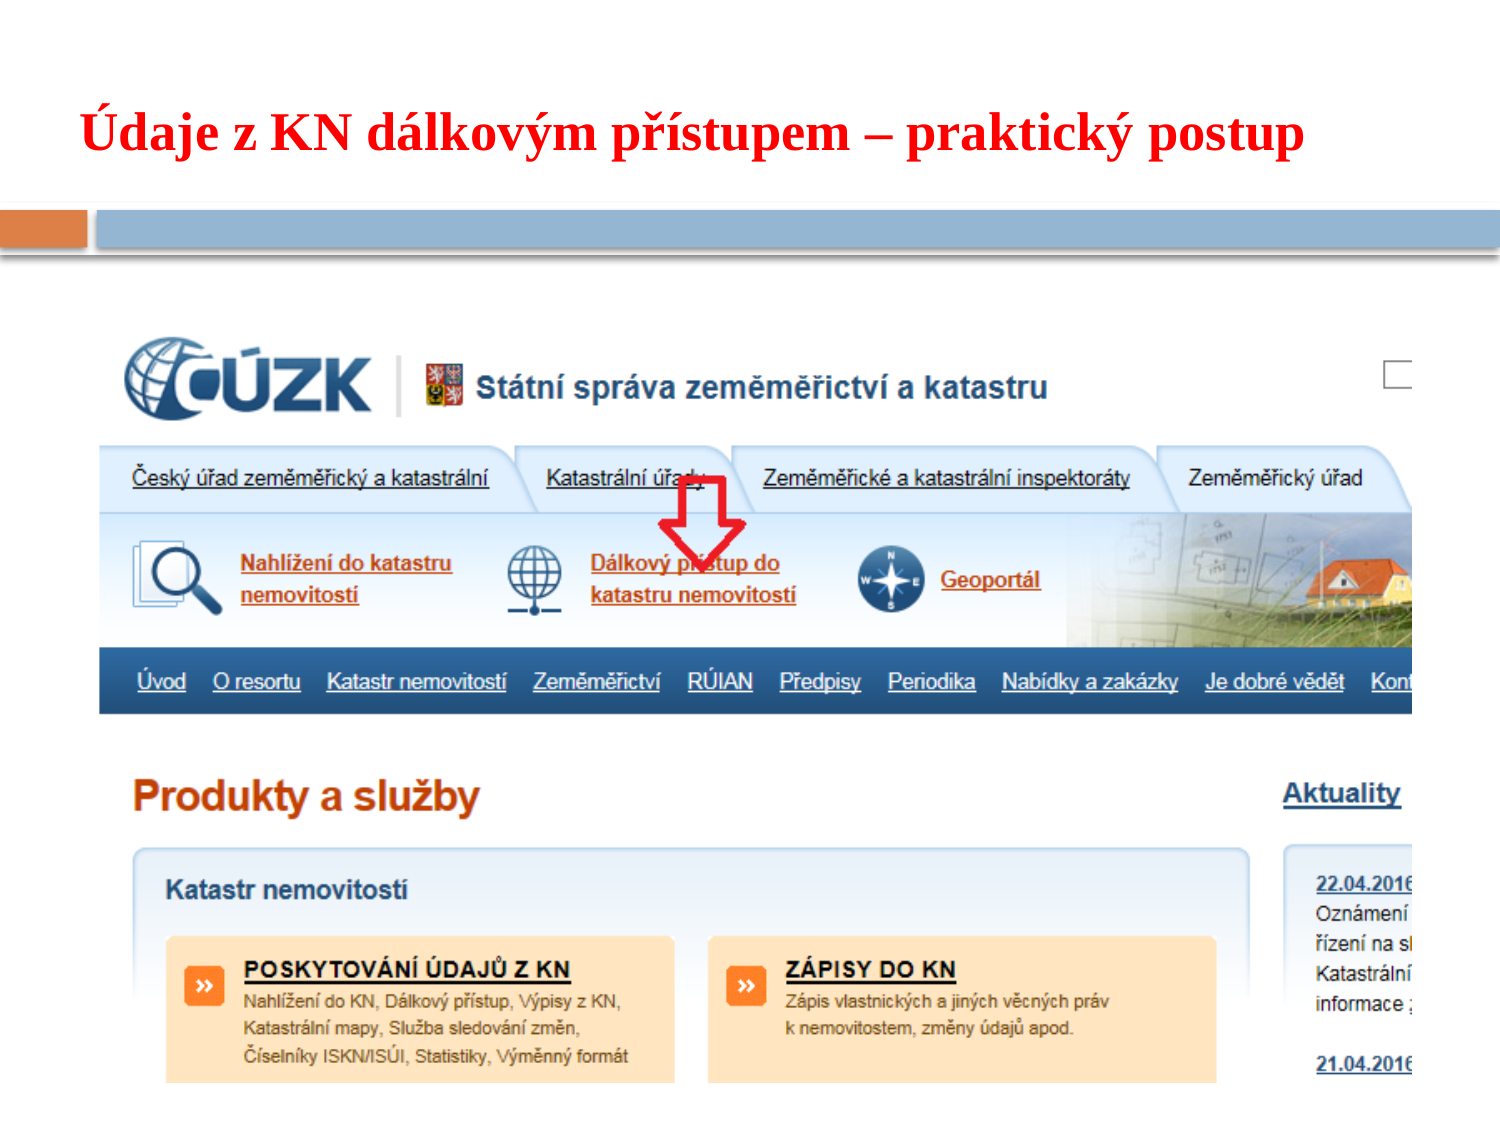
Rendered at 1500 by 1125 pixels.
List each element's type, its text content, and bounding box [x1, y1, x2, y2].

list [88, 314, 1412, 1083]
title Údaje z KN dálkovým přístupem – praktický postup [64, 66, 1336, 256]
